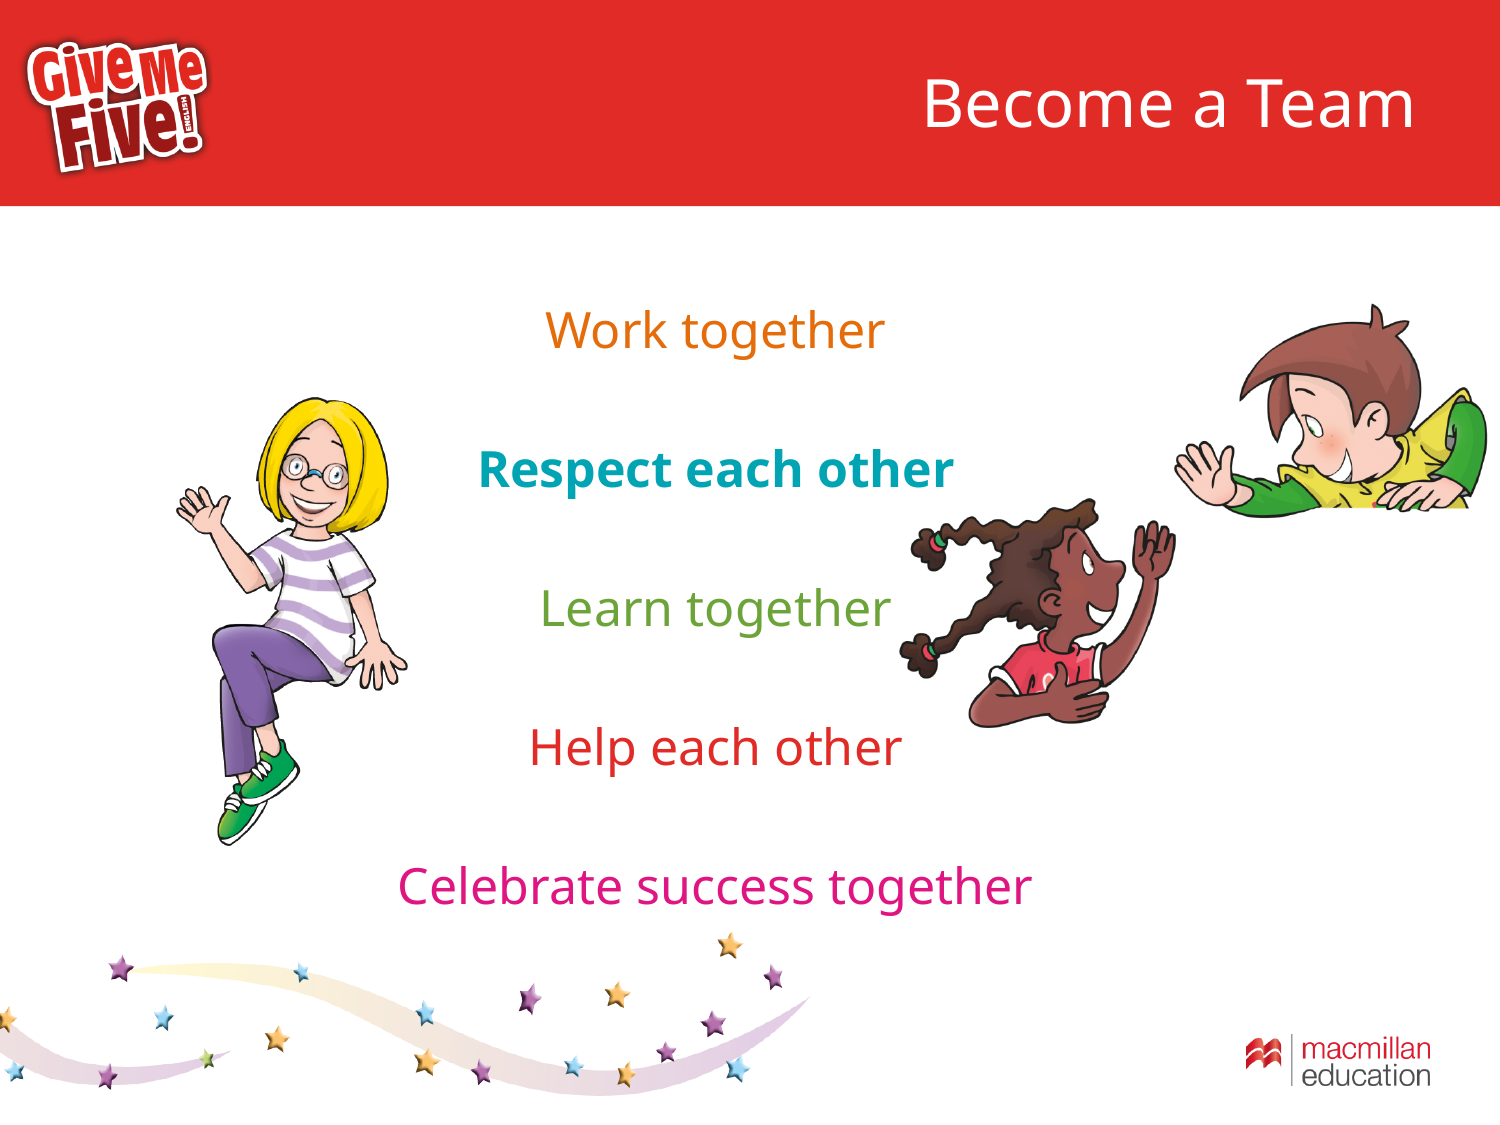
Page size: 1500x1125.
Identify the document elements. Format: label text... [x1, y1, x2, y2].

text_box Help each other [412, 707, 1030, 783]
picture [176, 396, 408, 847]
picture [0, 910, 936, 1125]
text_box Work together [403, 290, 1030, 366]
text_box Respect each other [412, 429, 1049, 505]
title Become a Team [100, 7, 1433, 195]
picture [1246, 1034, 1430, 1086]
text_box Learn together [412, 568, 893, 644]
picture [898, 243, 1500, 729]
picture [17, 19, 213, 196]
text_box Celebrate success together [336, 846, 1096, 922]
